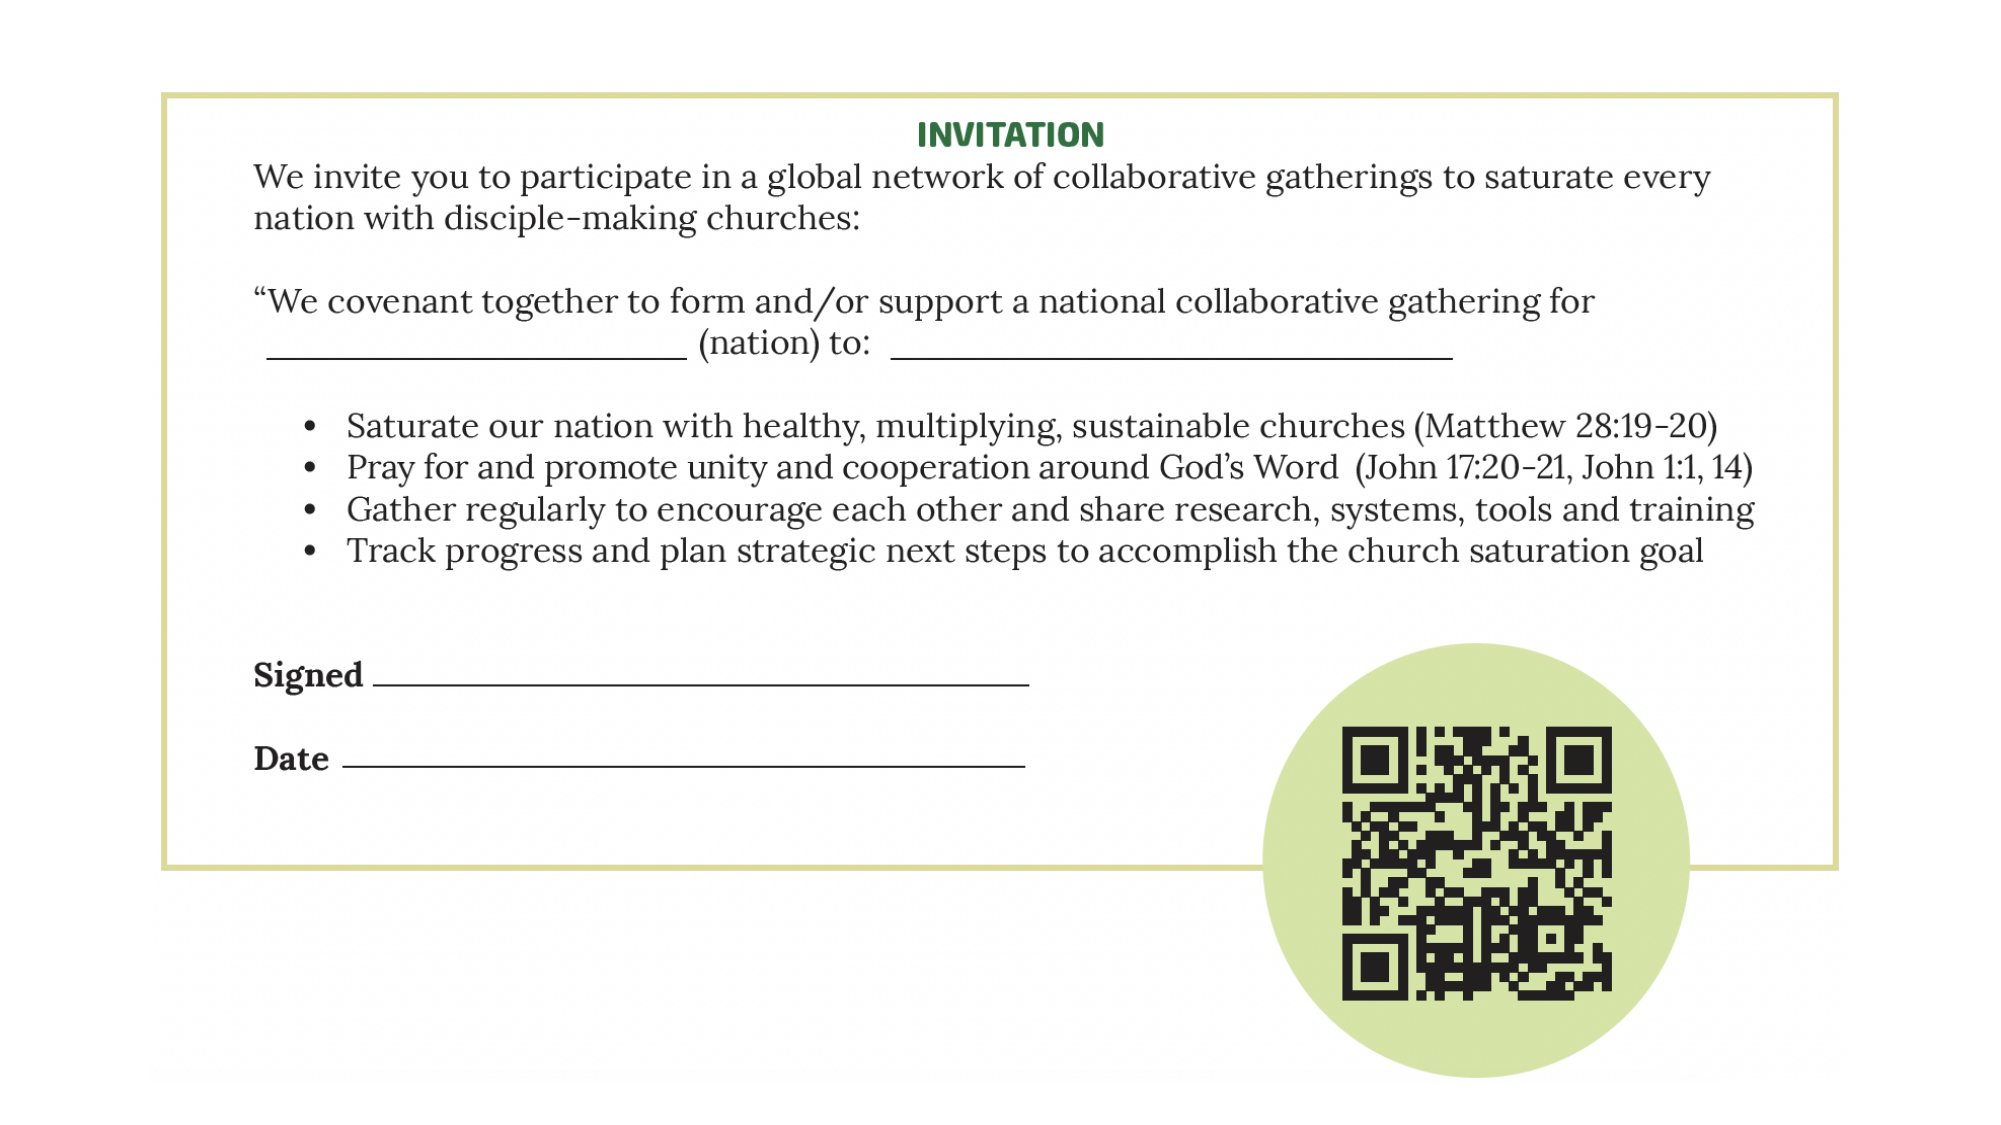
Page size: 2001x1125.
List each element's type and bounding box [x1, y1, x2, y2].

list [149, 84, 1851, 1084]
